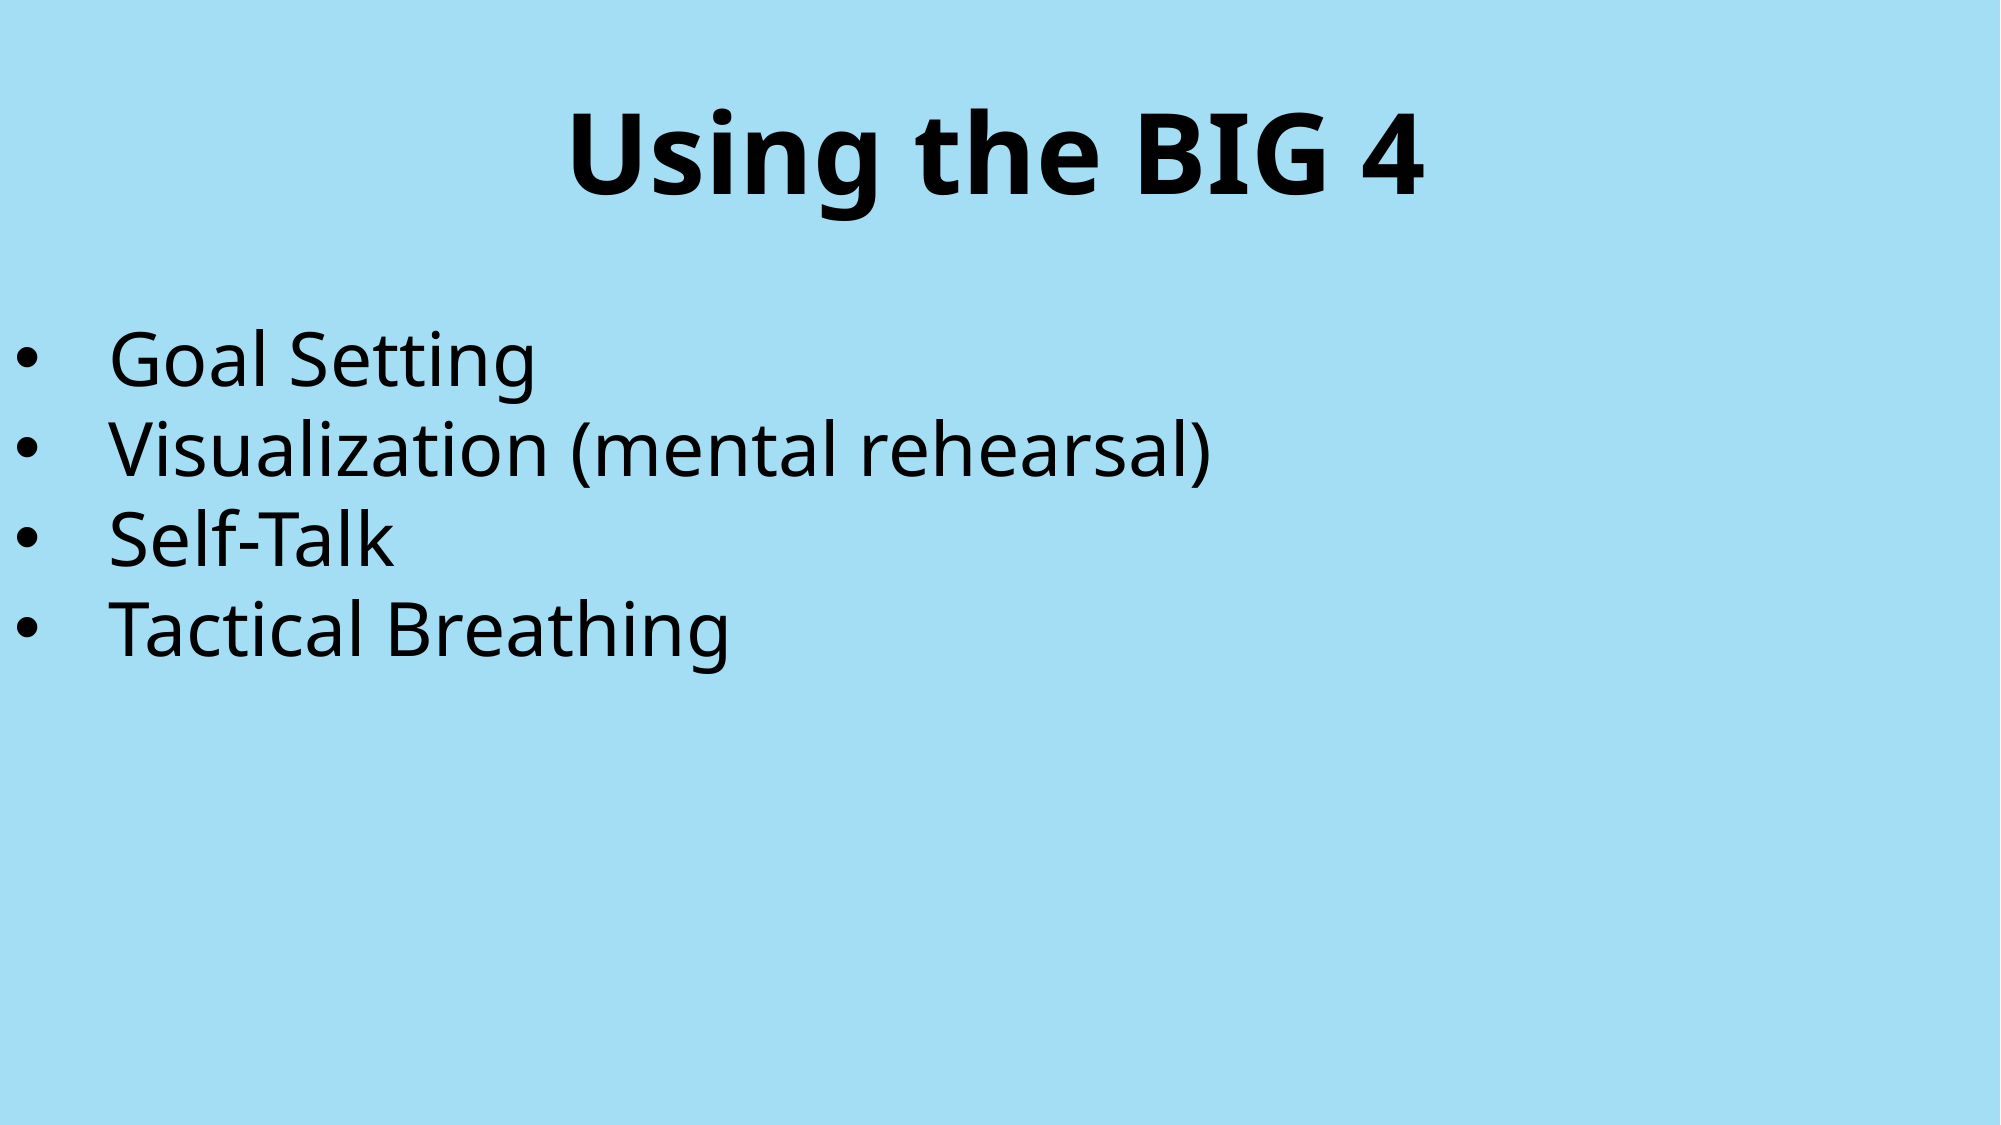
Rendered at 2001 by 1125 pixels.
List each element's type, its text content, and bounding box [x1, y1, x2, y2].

title Using the BIG 4 [53, 74, 1938, 303]
text_box Goal Setting Visualization (mental rehearsal) Self-Talk Tactical Breathing [0, 303, 1947, 679]
